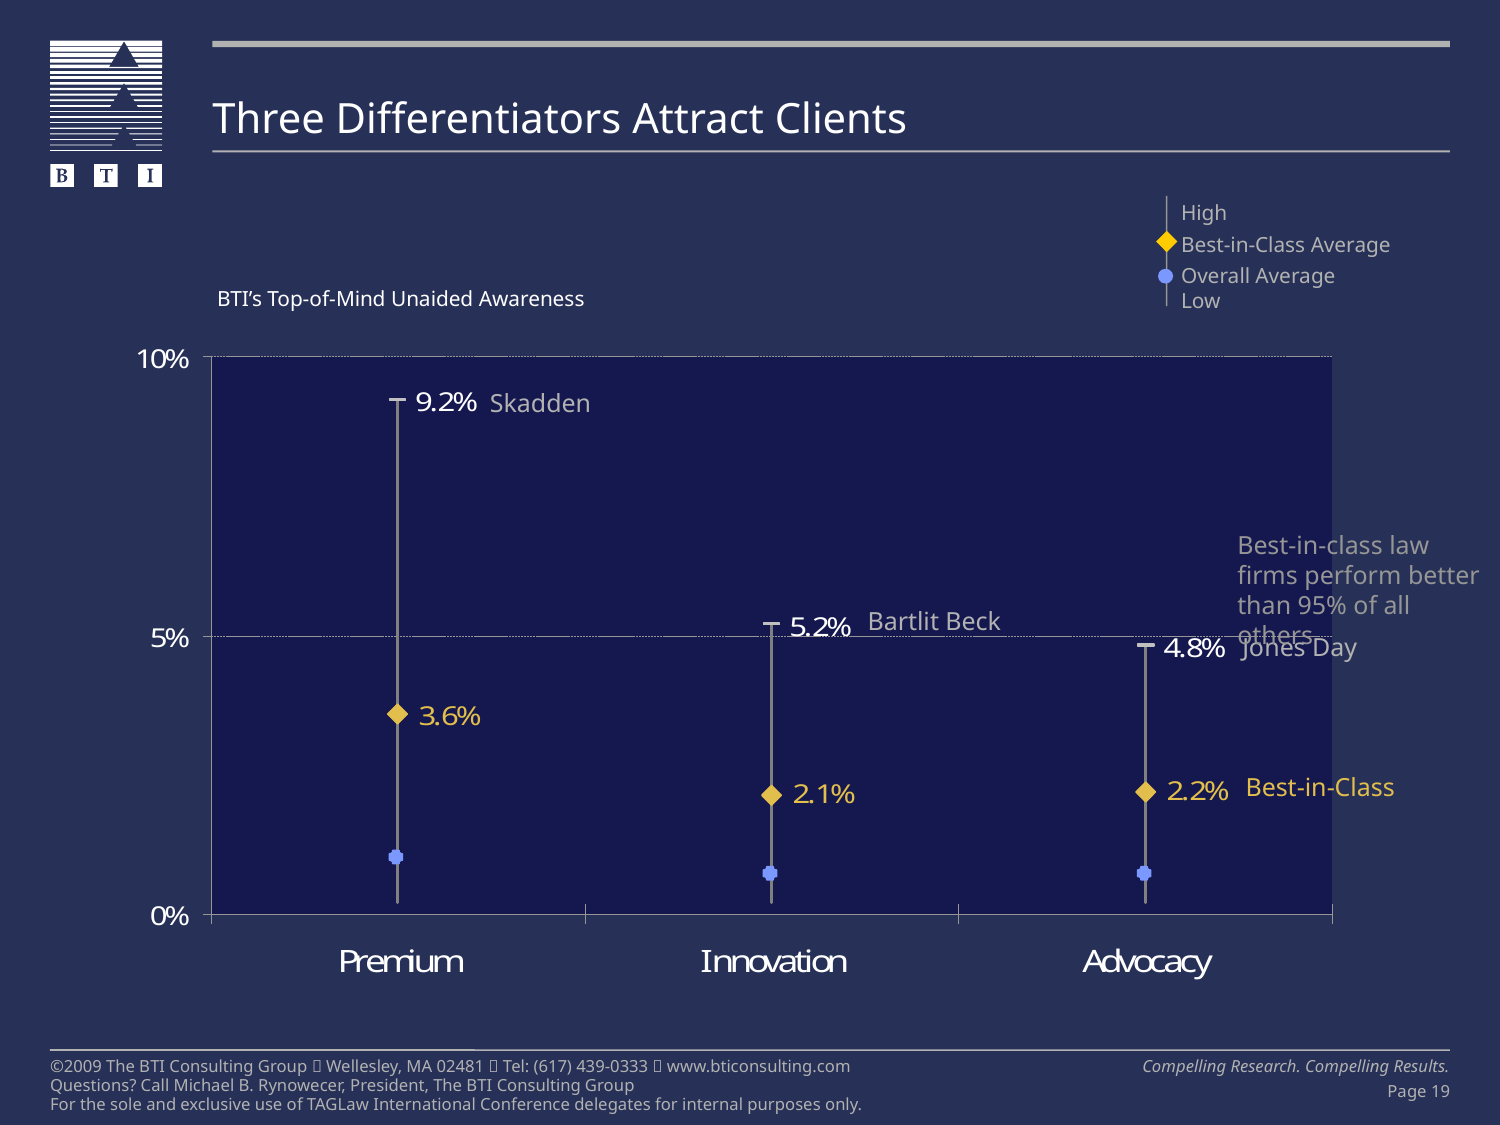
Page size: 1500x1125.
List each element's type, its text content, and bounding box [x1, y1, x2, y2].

text_box Best-in-class law firms perform better than 95% of all others [1347, 529, 1486, 650]
text_box Jones Day [1347, 650, 1434, 669]
title Three Differentiators Attract Clients [212, 97, 1448, 144]
text_box High Best-in-Class Average Overall Average Low [1145, 192, 1500, 320]
text_box Best-in-Class [1347, 771, 1494, 802]
text_box [1158, 268, 1174, 284]
text_box [1156, 230, 1178, 253]
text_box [99, 322, 1342, 999]
text_box BTI’s Top-of-Mind Unaided Awareness [217, 253, 979, 312]
